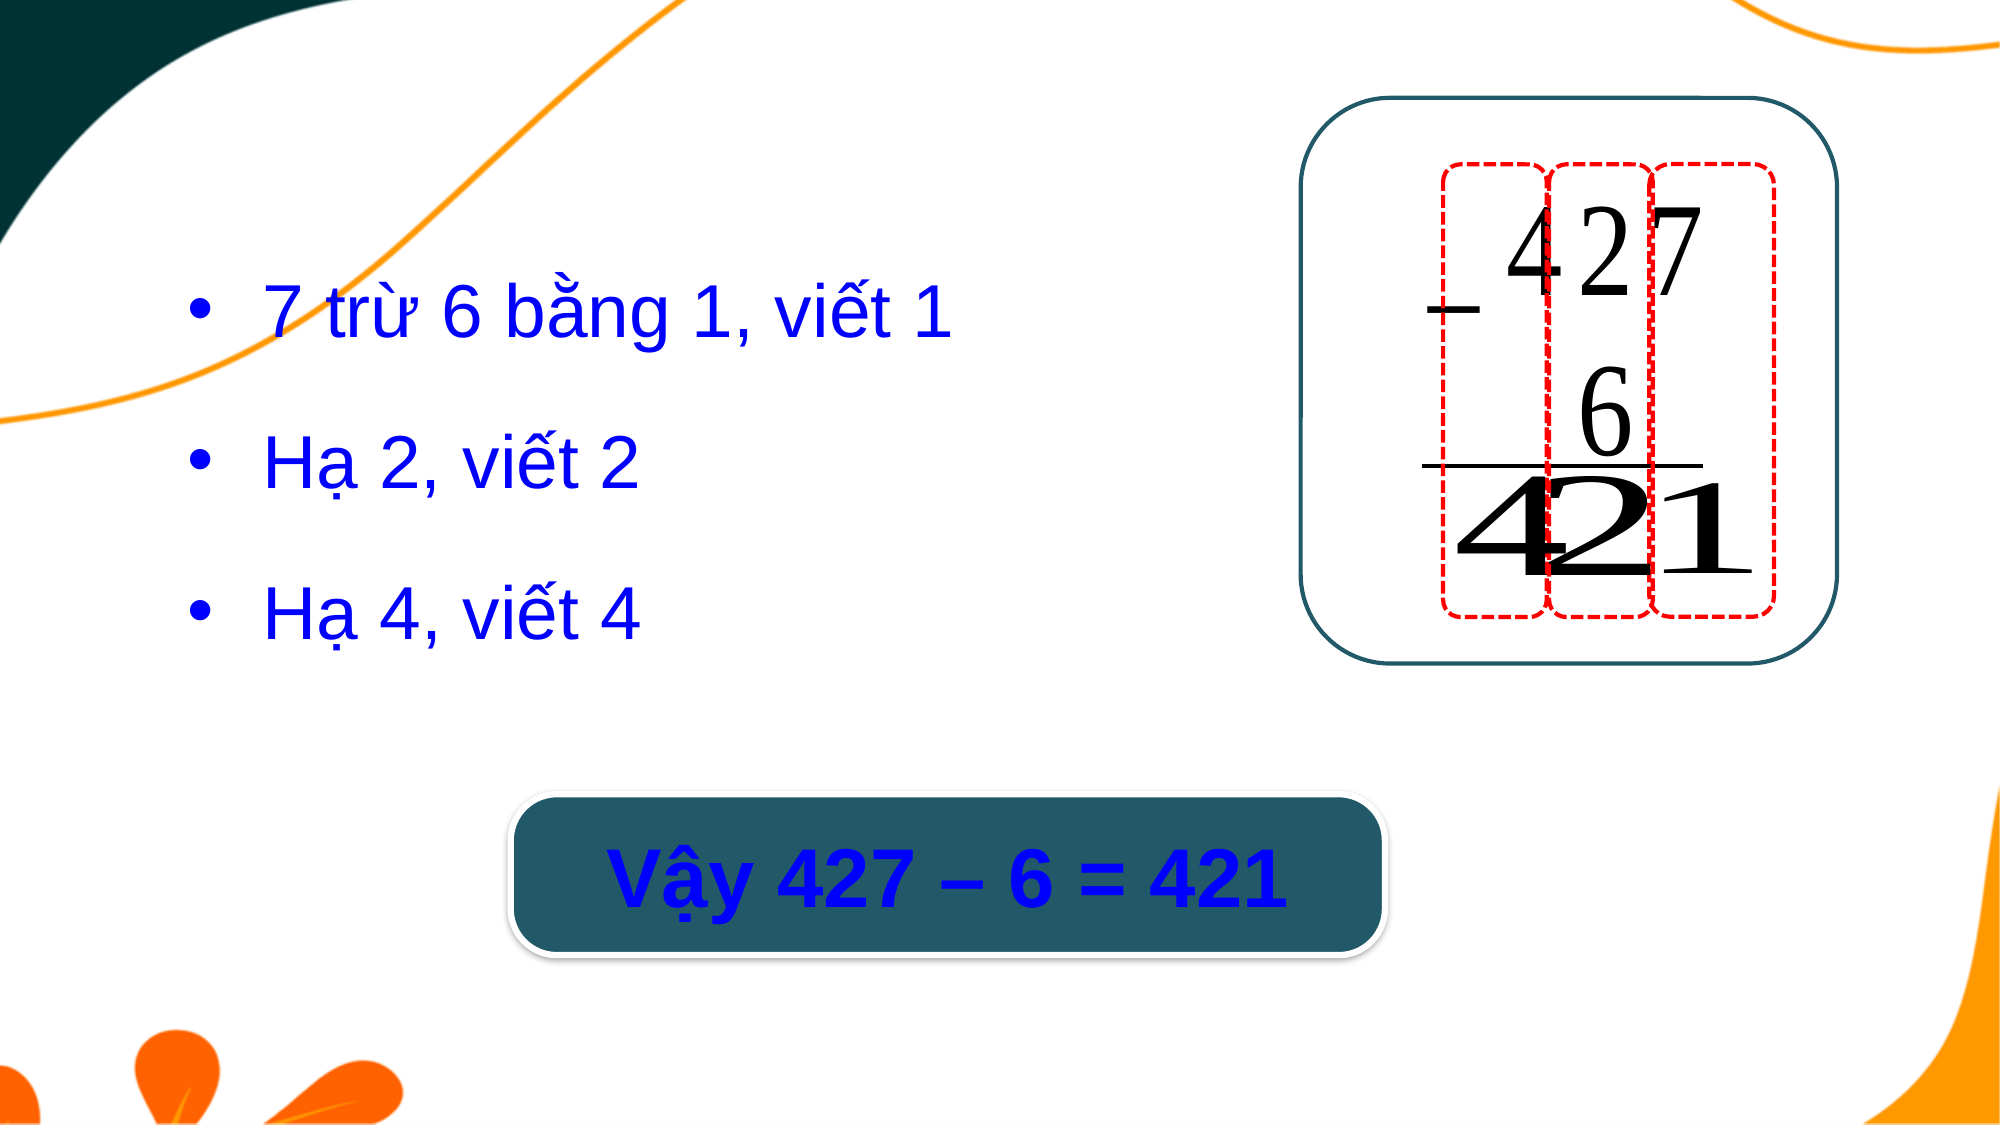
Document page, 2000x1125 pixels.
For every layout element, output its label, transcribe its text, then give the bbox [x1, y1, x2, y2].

text_box [1298, 95, 1840, 666]
text_box Hạ 2, viết 2 [173, 406, 1090, 511]
text_box [1651, 161, 1777, 619]
text_box [1547, 162, 1655, 620]
picture [0, 0, 2000, 1125]
text_box 7 trừ 6 bằng 1, viết 1 [173, 254, 1090, 360]
text_box Hạ 4, viết 4 [173, 557, 1090, 663]
text_box Vậy 427 – 6 = 421 [507, 791, 1389, 959]
text_box [1440, 162, 1549, 620]
